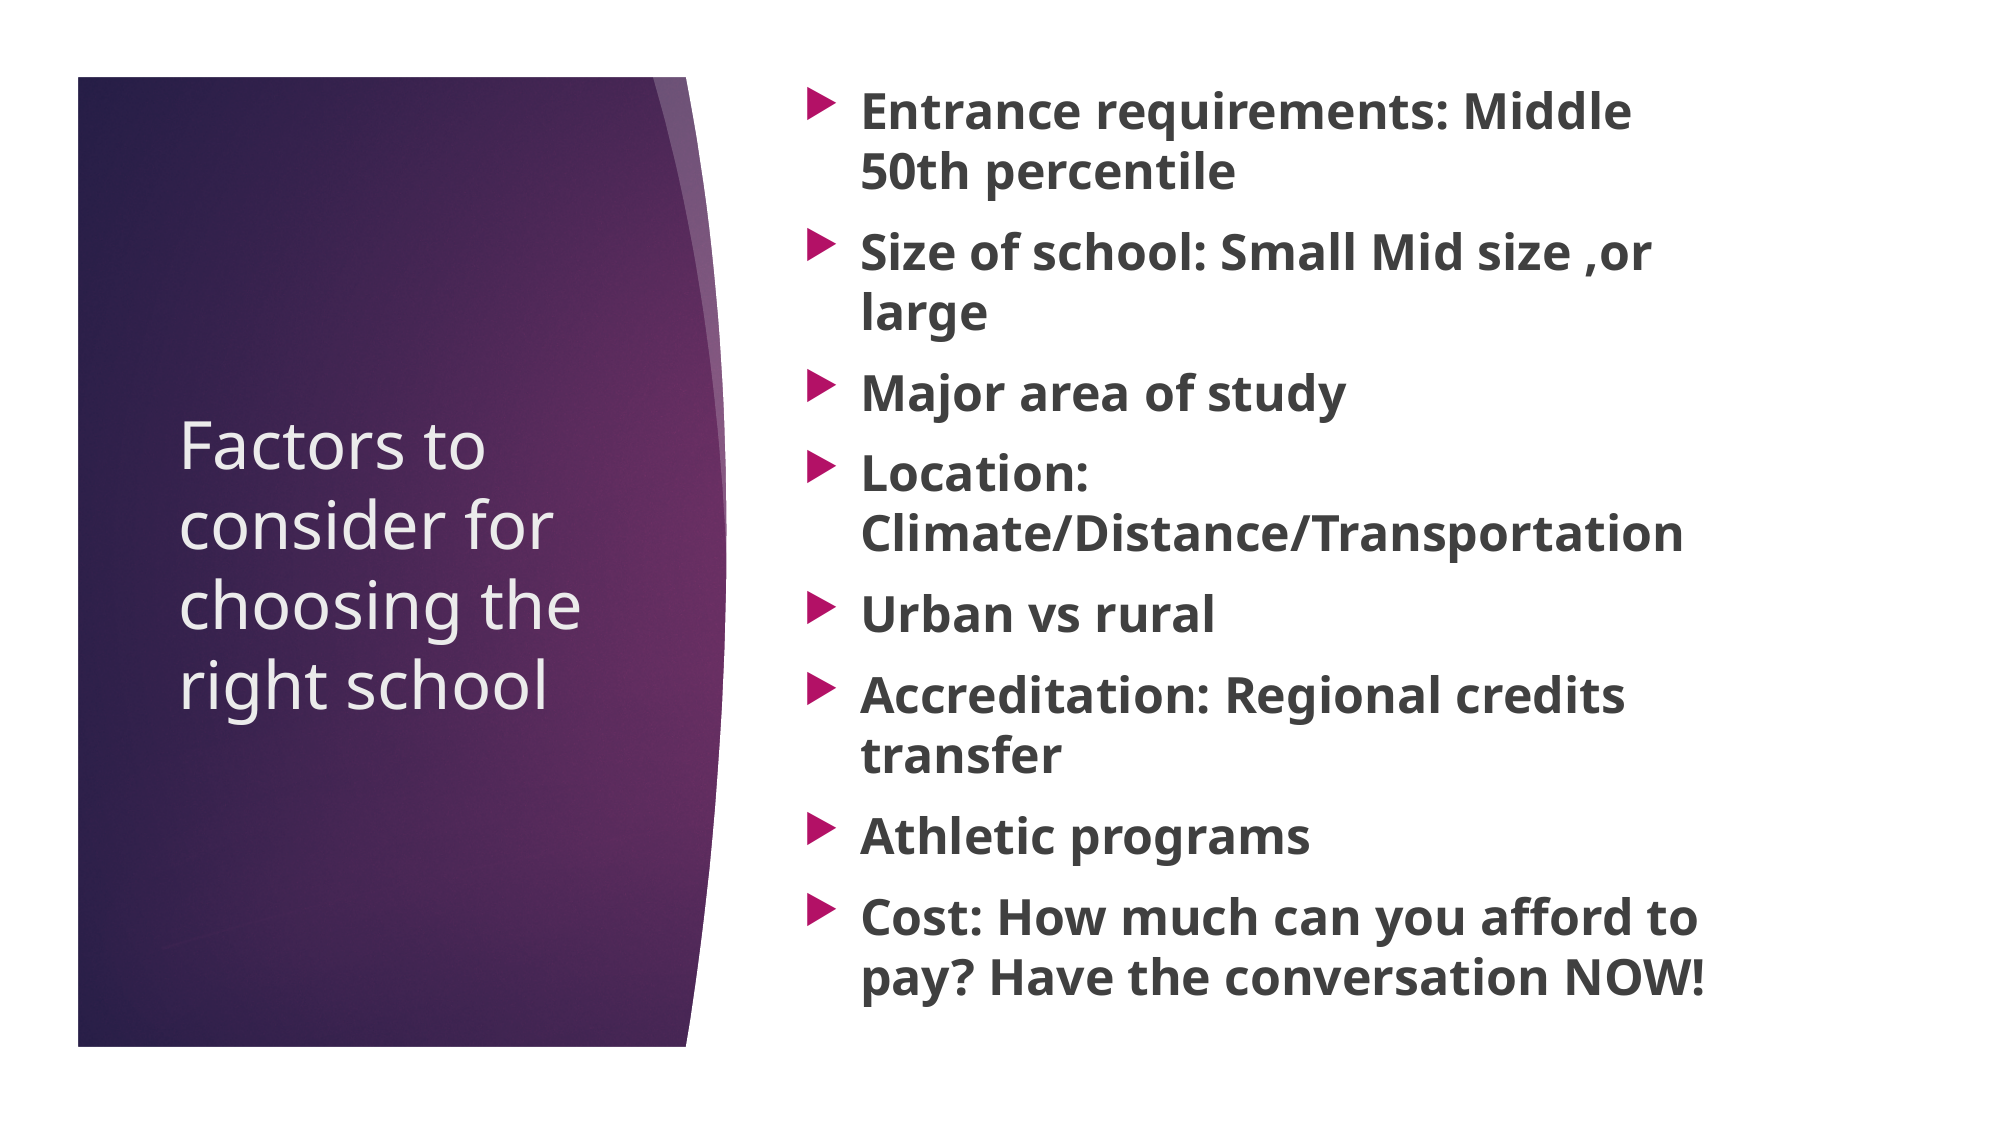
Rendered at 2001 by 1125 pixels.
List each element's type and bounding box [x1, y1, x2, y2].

text_box [0, 0, 2000, 1125]
